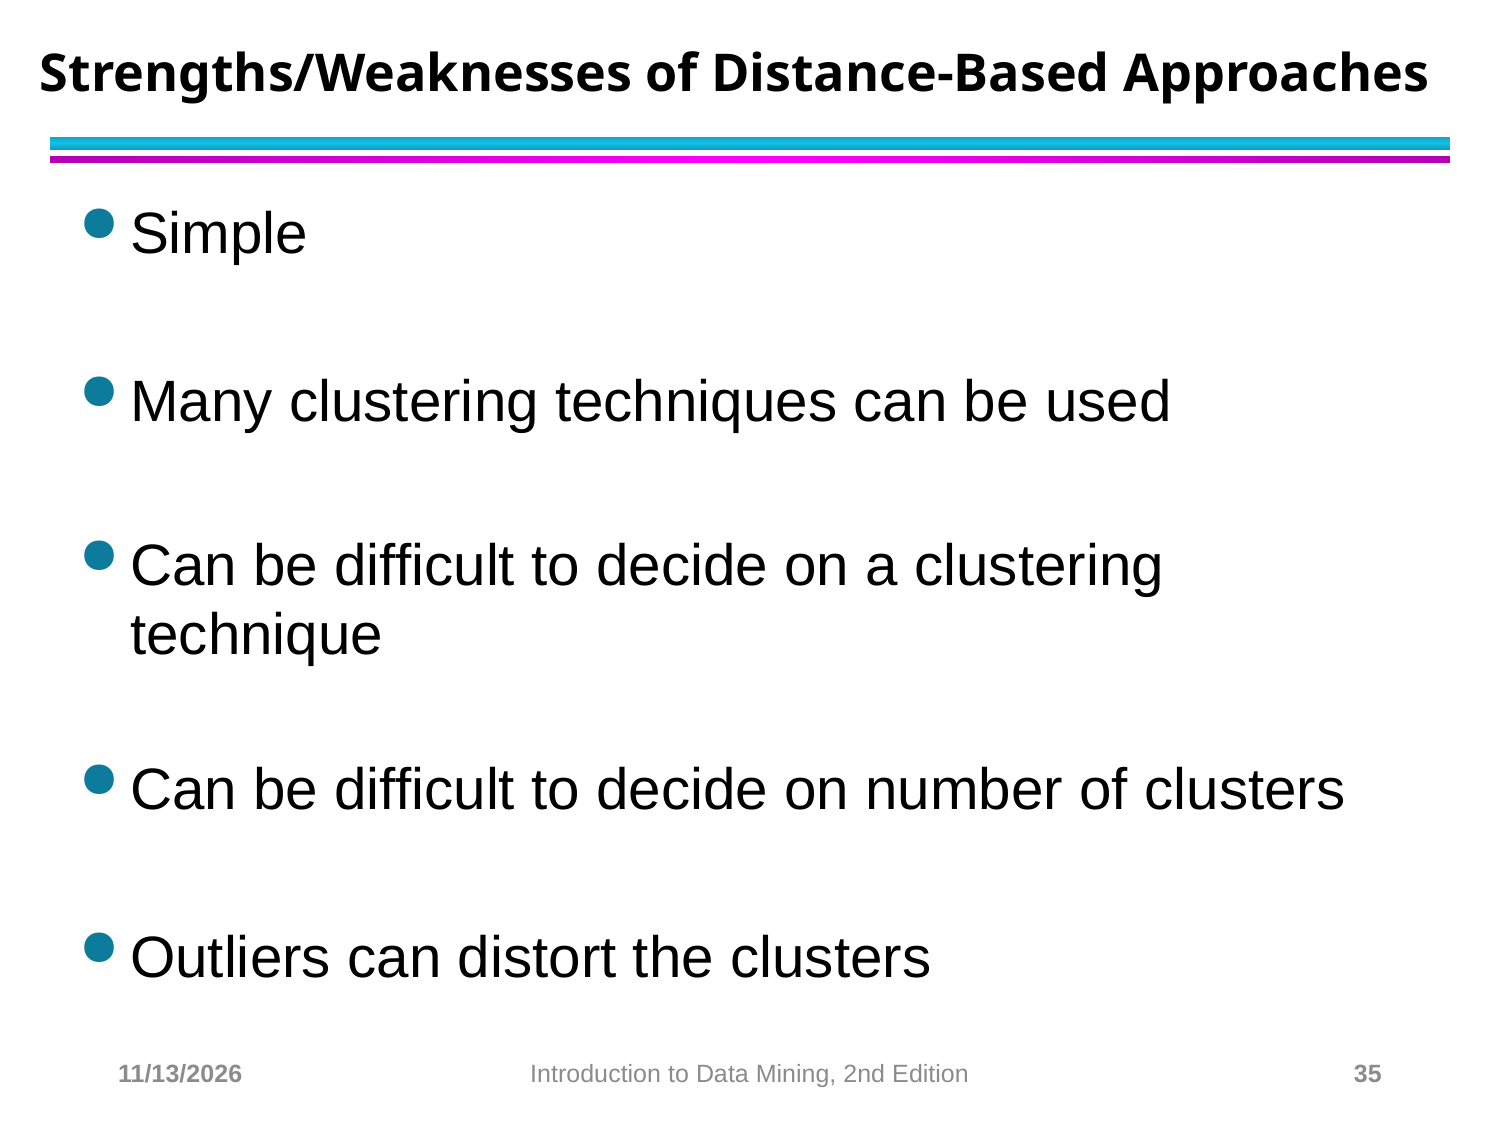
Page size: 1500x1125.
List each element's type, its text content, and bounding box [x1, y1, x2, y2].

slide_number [103, 1042, 441, 1103]
list Simple Many clustering techniques can be used Can be difficult to decide on a clustering technique Can be difficult to decide on number of clusters Outliers can distort the clusters [67, 187, 1432, 1038]
slide_number 35 [1059, 1042, 1397, 1103]
title Strengths/Weaknesses of Distance-Based Approaches [24, 24, 1475, 113]
footer Introduction to Data Mining, 2nd Edition [496, 1042, 1004, 1103]
